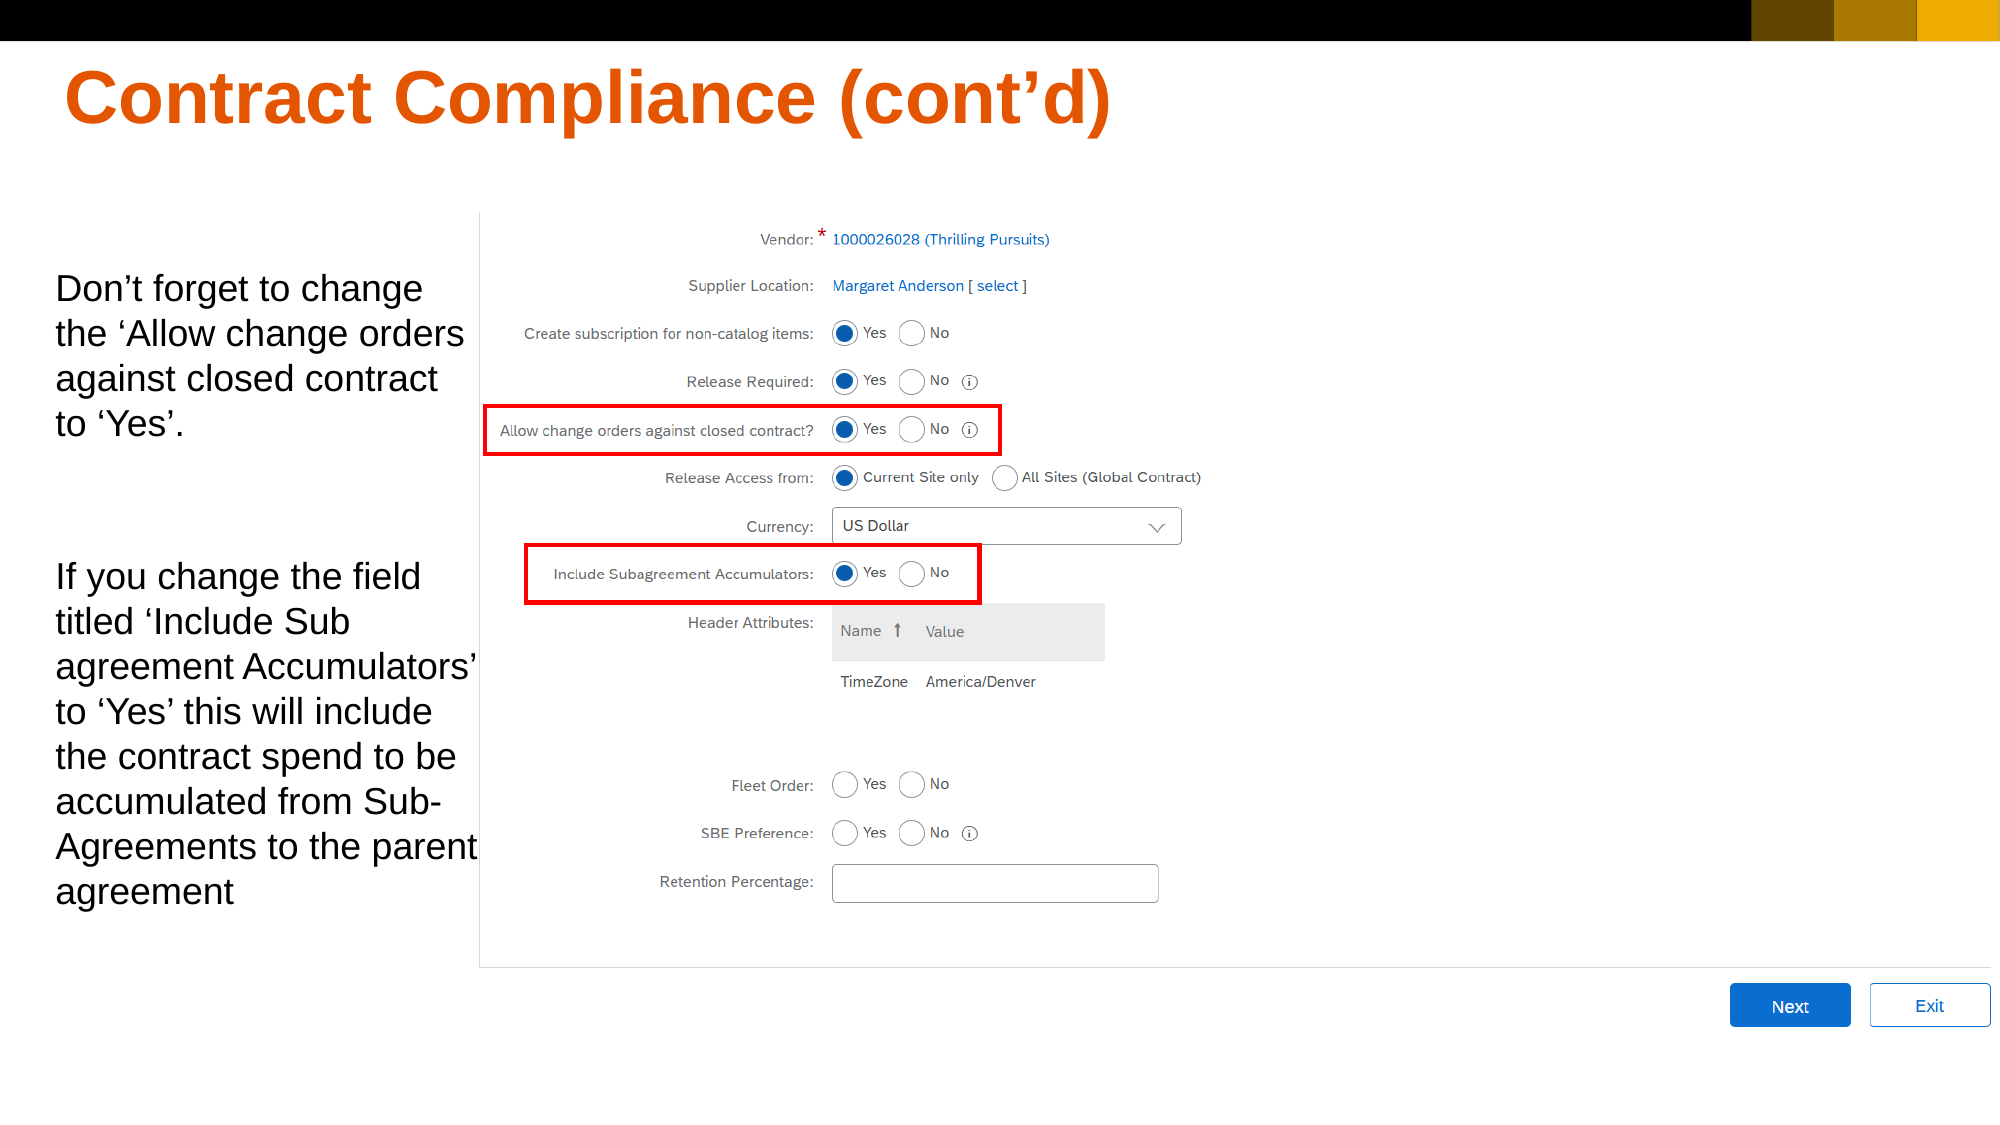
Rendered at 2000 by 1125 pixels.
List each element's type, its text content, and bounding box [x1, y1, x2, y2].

text_box If you change the field titled ‘Include Sub agreement Accumulators’ to ‘Yes’ this will include the contract spend to be accumulated from Sub-Agreements to the parent agreement [40, 544, 474, 920]
picture [479, 212, 2000, 1035]
text_box Don’t forget to change the ‘Allow change orders against closed contract to ‘Yes’. [40, 256, 474, 452]
title Contract Compliance (cont’d) [64, 48, 1848, 140]
